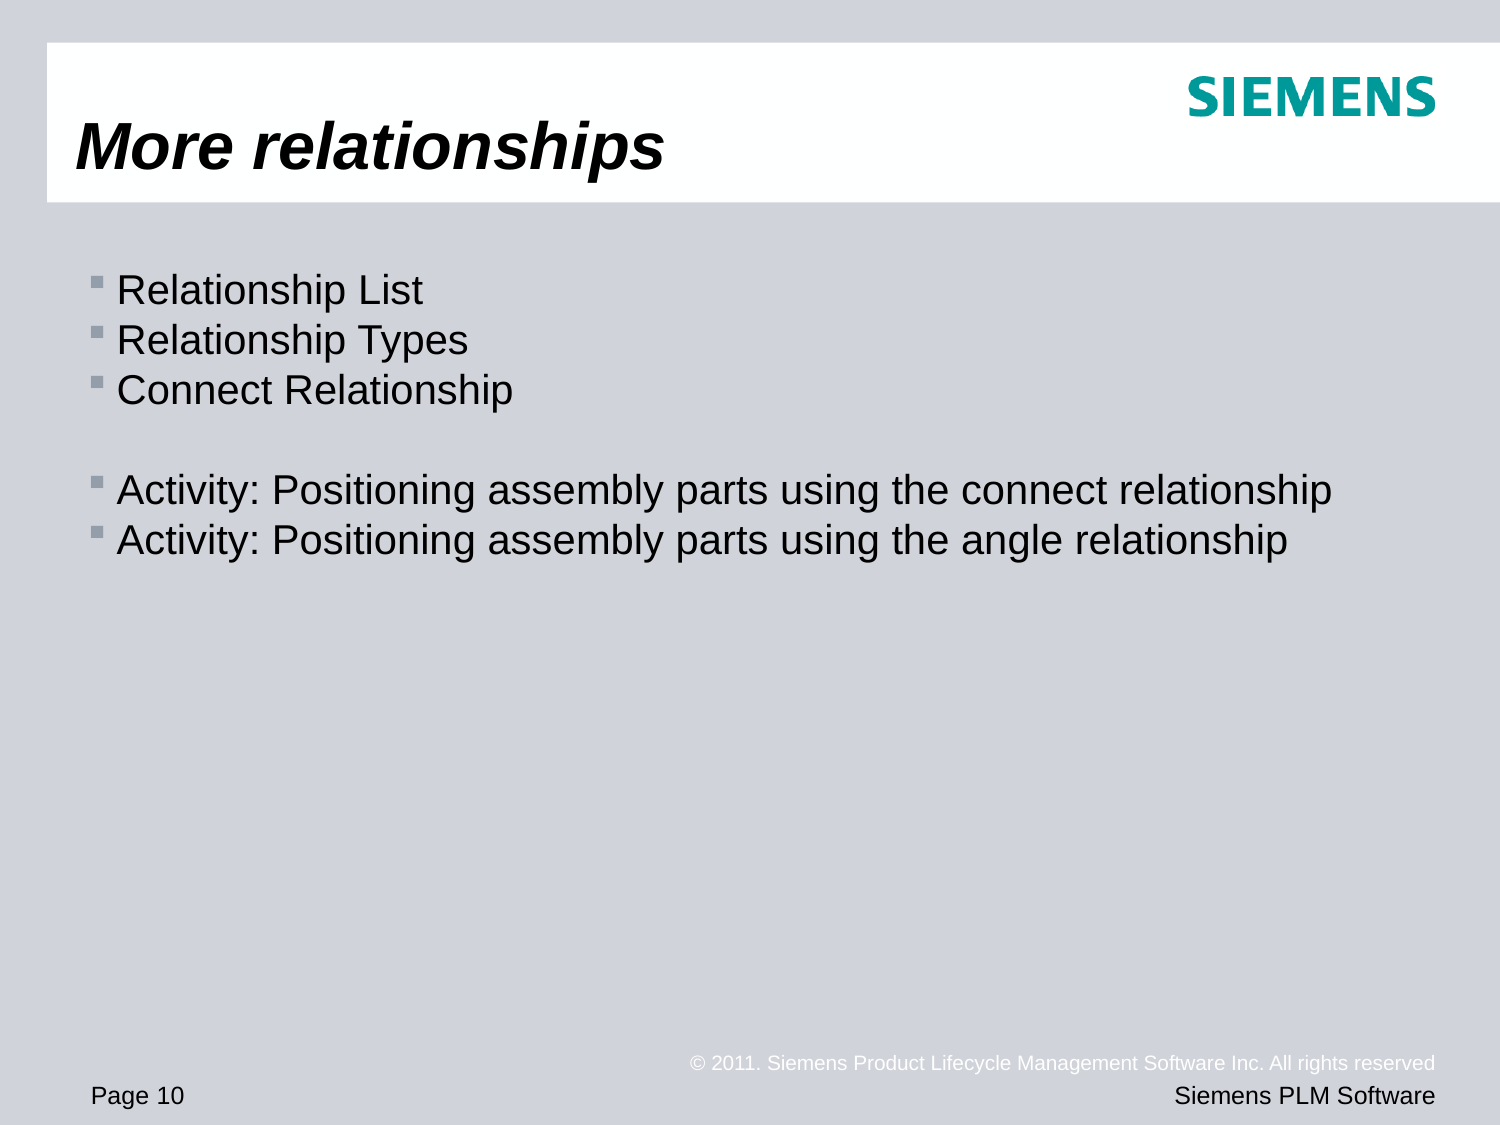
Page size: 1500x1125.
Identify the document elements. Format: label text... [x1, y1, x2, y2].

picture [1181, 69, 1444, 123]
title More relationships [74, 49, 1095, 183]
list Relationship List Relationship Types Connect Relationship Activity: Positioning assembly parts using the connect relationship Activity: Positioning assembly parts using the angle relationship [87, 262, 1438, 1013]
